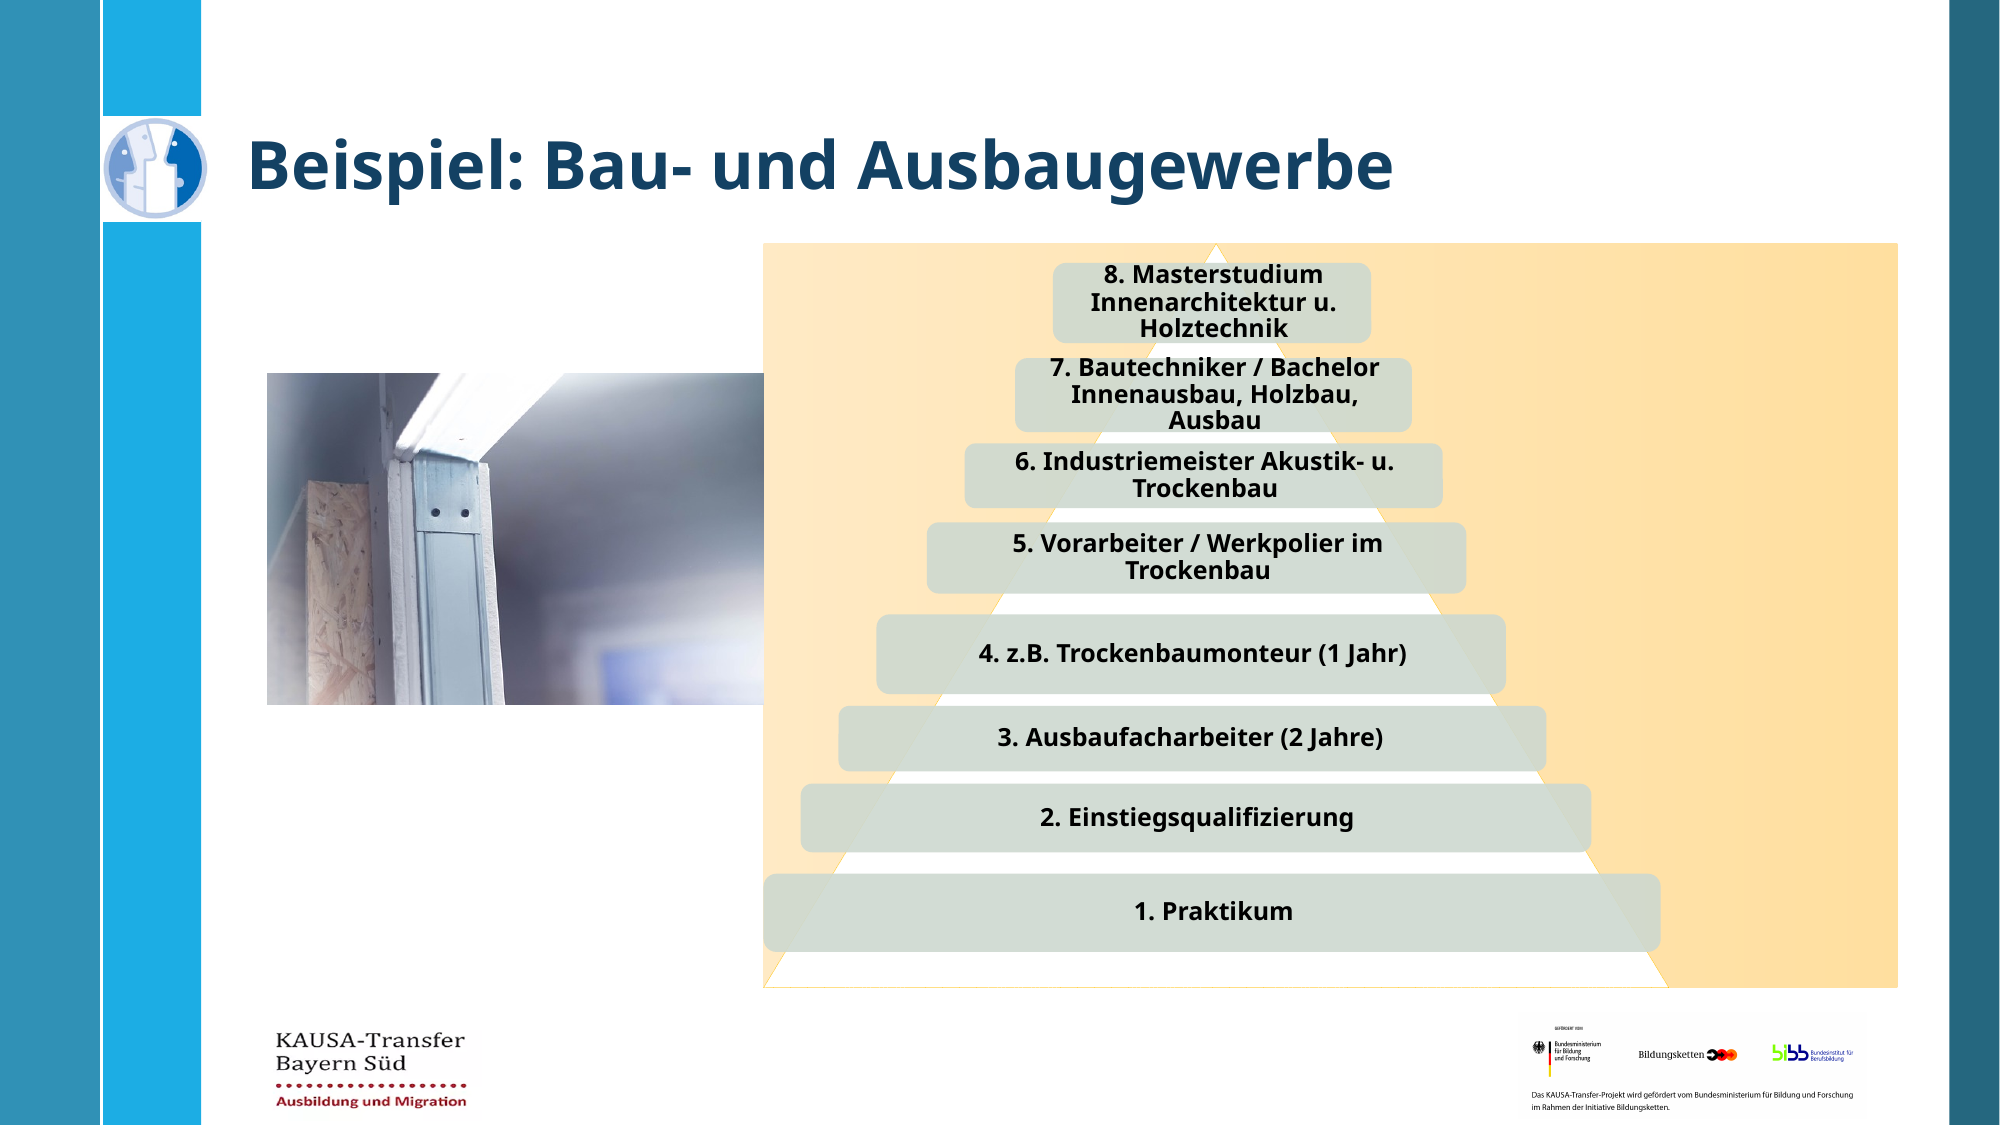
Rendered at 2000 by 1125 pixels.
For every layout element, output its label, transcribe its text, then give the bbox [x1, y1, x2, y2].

picture [1518, 1012, 1867, 1119]
picture [267, 373, 764, 705]
picture [101, 116, 209, 220]
picture [258, 1018, 482, 1121]
title Beispiel: Bau- und Ausbaugewerbe [231, 92, 1837, 212]
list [763, 243, 1898, 988]
